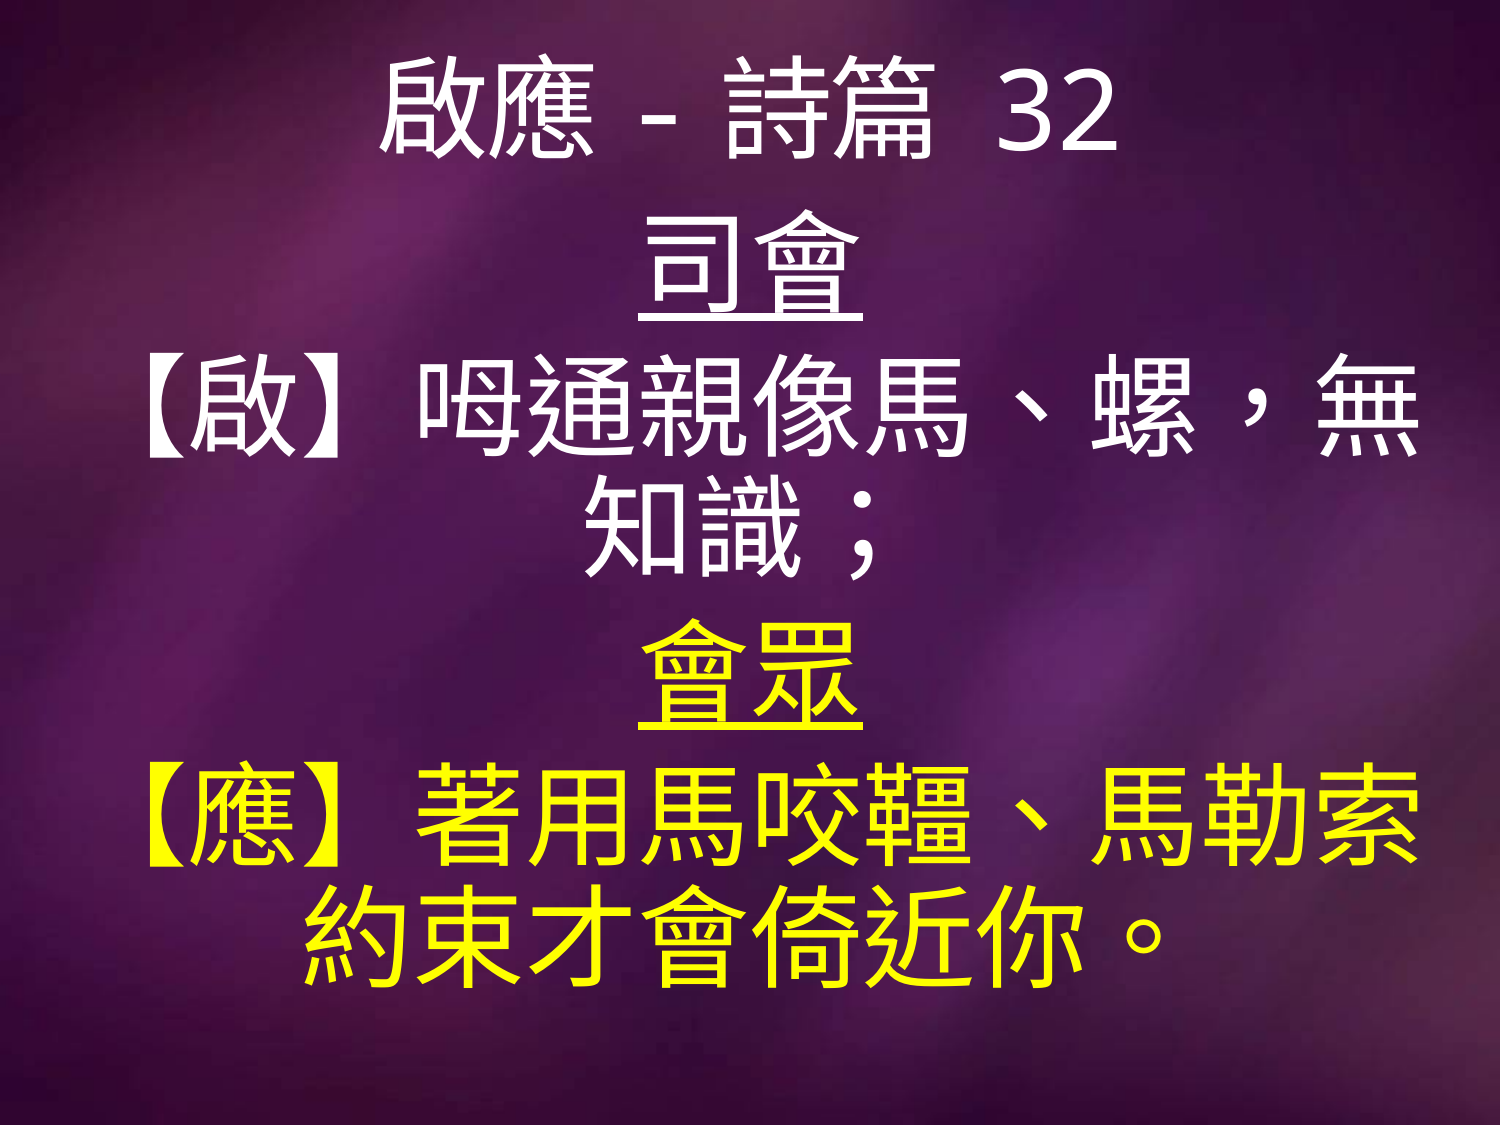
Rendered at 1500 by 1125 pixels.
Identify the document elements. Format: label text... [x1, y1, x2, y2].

picture [0, 0, 1500, 1125]
list 司會 【啟】呣通親像馬、螺，無知識； 會眾 【應】著用馬咬韁、馬勒索約束才會倚近你。 [62, 207, 1438, 1025]
title 啟應-詩篇 32 [62, 37, 1438, 174]
